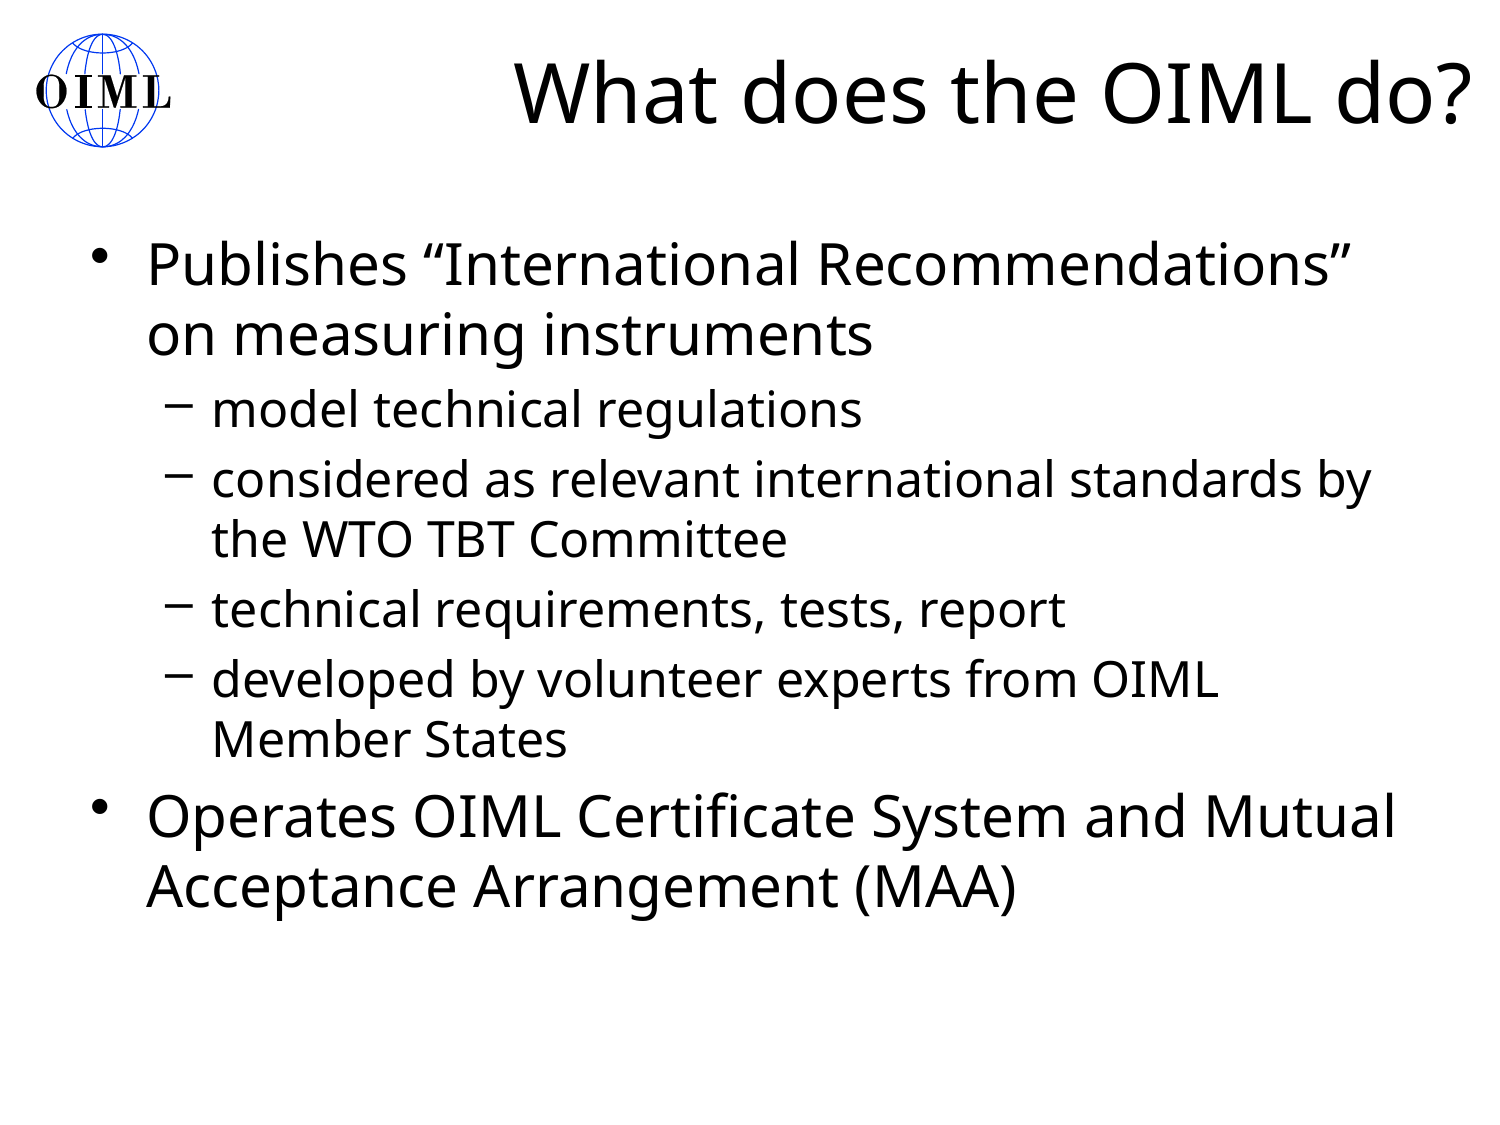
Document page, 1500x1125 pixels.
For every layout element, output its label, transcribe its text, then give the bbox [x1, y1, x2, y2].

list Publishes “International Recommendations” on measuring instruments model technical regulations considered as relevant international standards by the WTO TBT Committee technical requirements, tests, report developed by volunteer experts from OIML Member States Operates OIML Certificate System and Mutual Acceptance Arrangement (MAA) [74, 219, 1426, 963]
title What does the OIML do? [188, 16, 1489, 165]
picture [34, 31, 172, 150]
